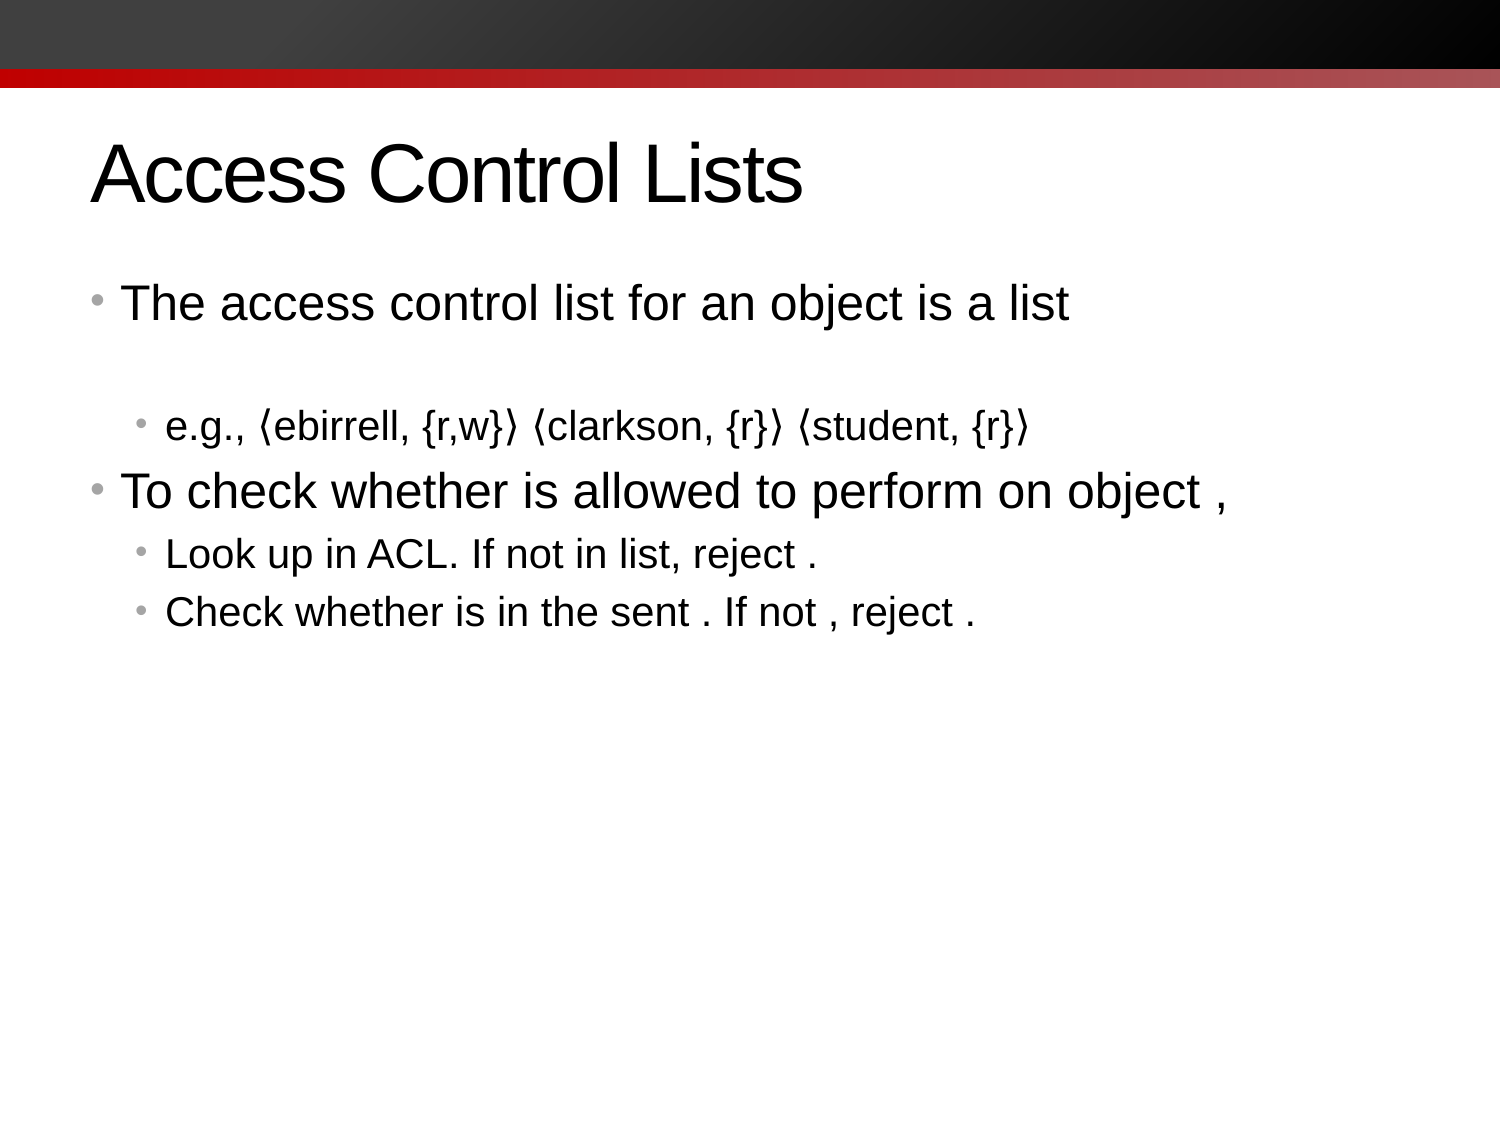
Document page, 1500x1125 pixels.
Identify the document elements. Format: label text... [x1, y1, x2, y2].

title Access Control Lists [75, 87, 1425, 250]
